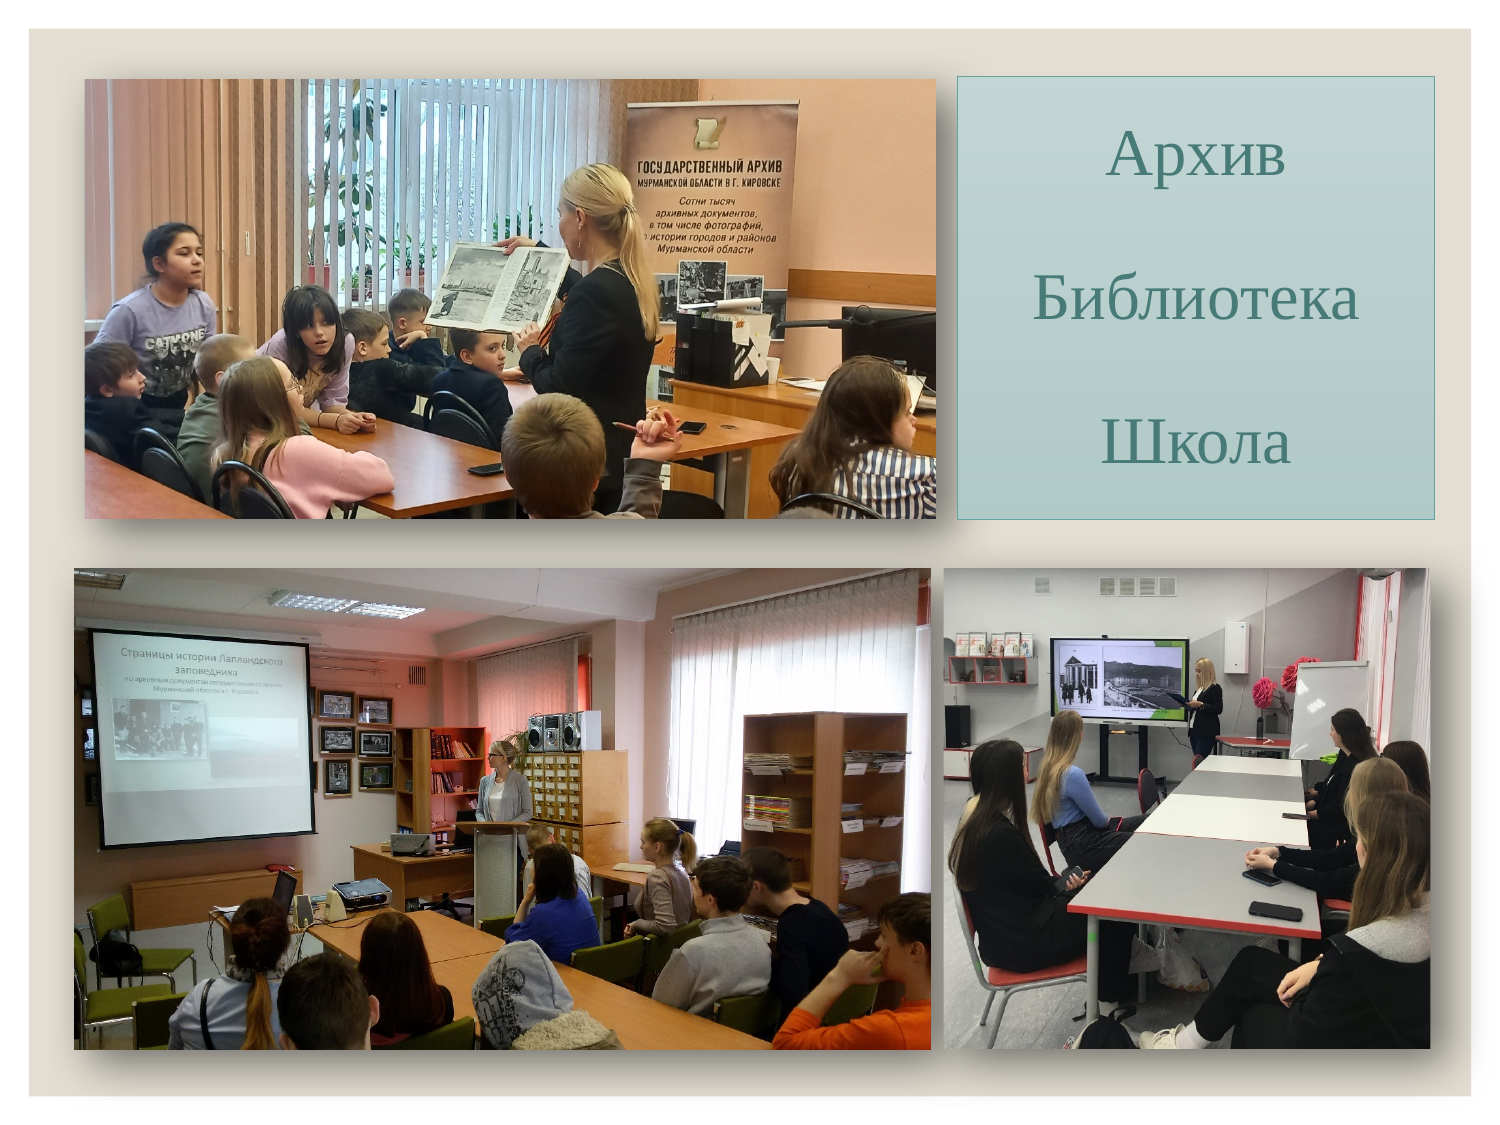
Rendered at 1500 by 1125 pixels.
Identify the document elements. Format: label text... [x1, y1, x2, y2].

text_box Архив Библиотека Школа [957, 76, 1435, 520]
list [943, 568, 1431, 1049]
picture [74, 568, 931, 1050]
picture [84, 75, 936, 519]
